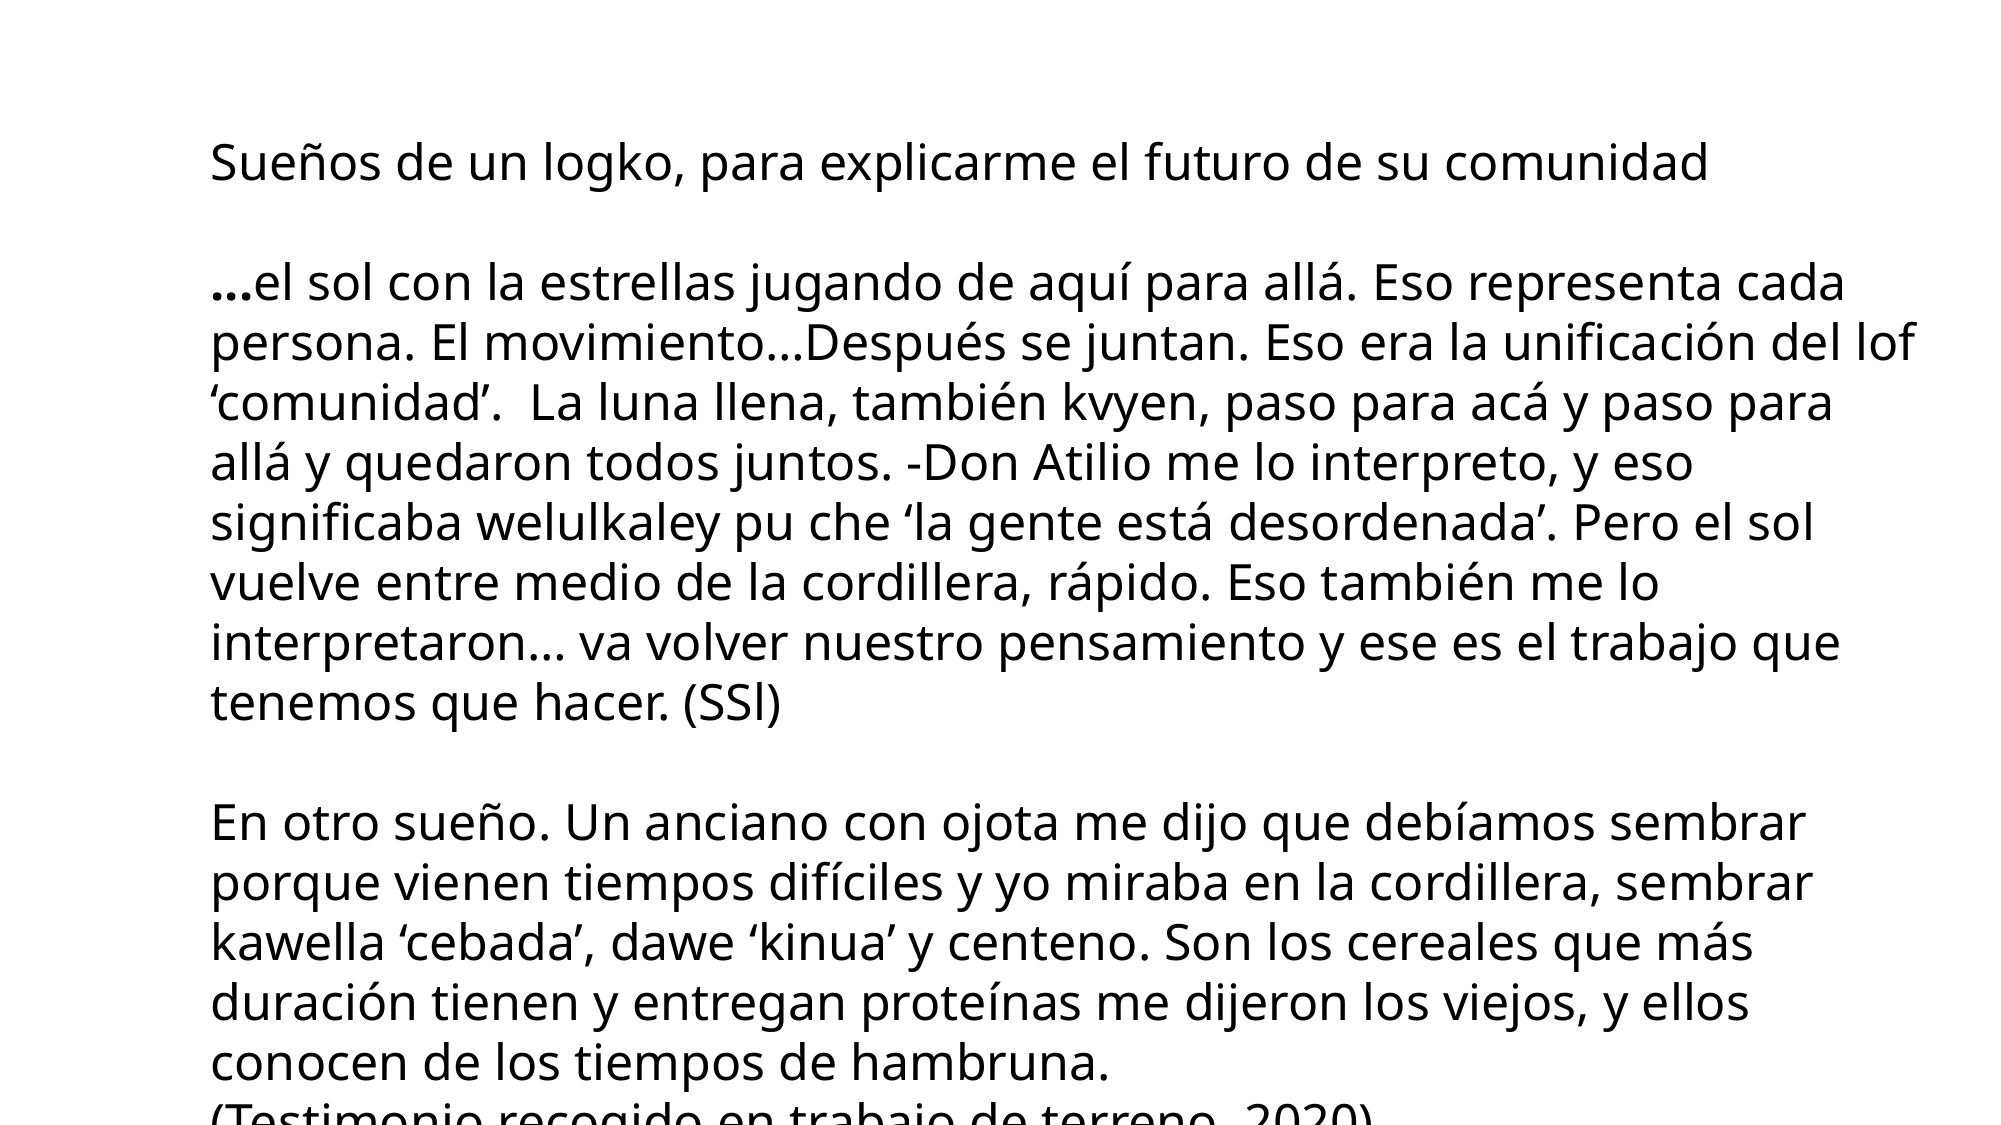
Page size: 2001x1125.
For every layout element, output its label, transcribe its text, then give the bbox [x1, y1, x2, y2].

text_box Sueños de un logko, para explicarme el futuro de su comunidad ...el sol con la estrellas jugando de aquí para allá. Eso representa cada persona. El movimiento…Después se juntan. Eso era la unificación del lof ‘comunidad’. La luna llena, también kvyen, paso para acá y paso para allá y quedaron todos juntos. -Don Atilio me lo interpreto, y eso significaba welulkaley pu che ‘la gente está desordenada’. Pero el sol vuelve entre medio de la cordillera, rápido. Eso también me lo interpretaron… va volver nuestro pensamiento y ese es el trabajo que tenemos que hacer. (SSl) En otro sueño. Un anciano con ojota me dijo que debíamos sembrar porque vienen tiempos difíciles y yo miraba en la cordillera, sembrar kawella ‘cebada’, dawe ‘kinua’ y centeno. Son los cereales que más duración tienen y entregan proteínas me dijeron los viejos, y ellos conocen de los tiempos de hambruna. (Testimonio recogido en trabajo de terreno, 2020) [196, 123, 1940, 1125]
